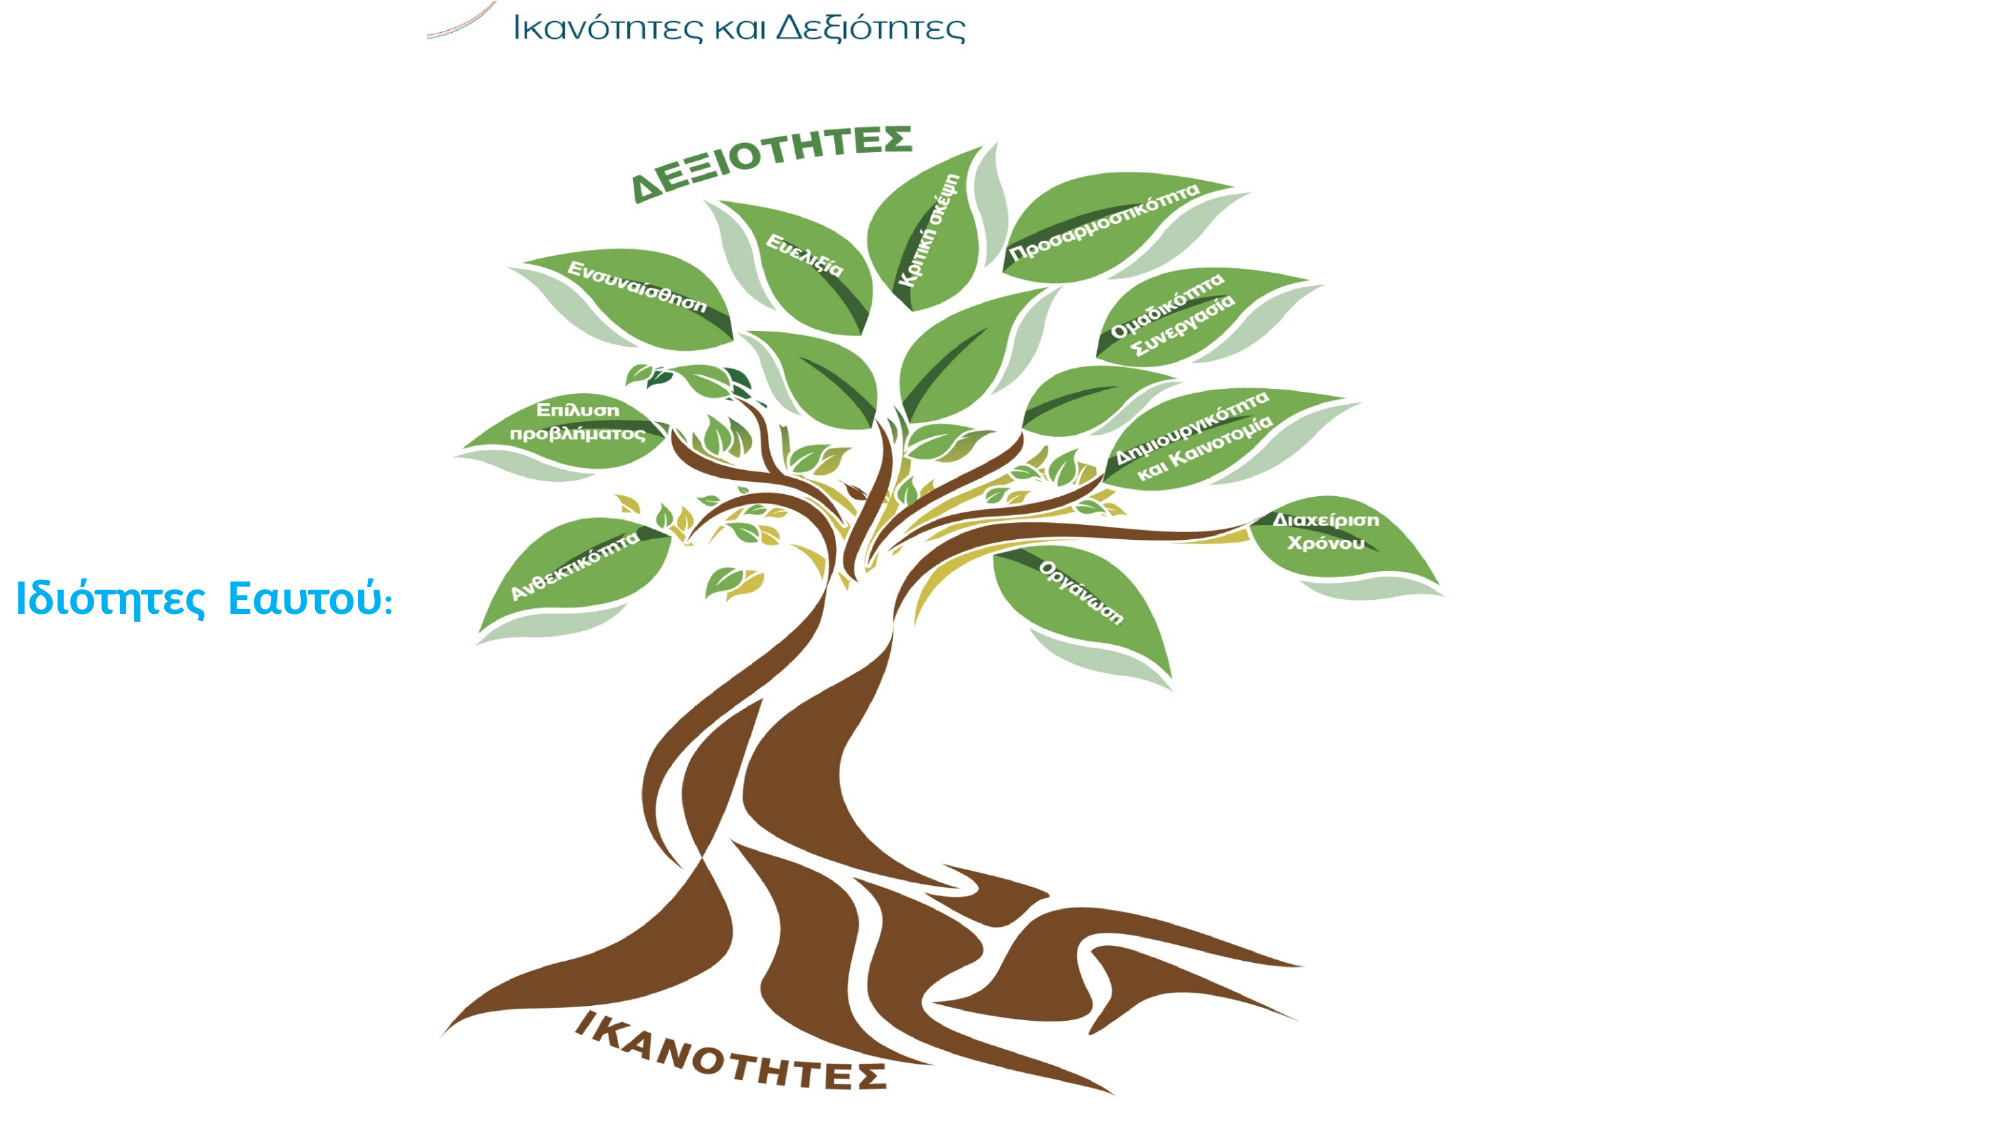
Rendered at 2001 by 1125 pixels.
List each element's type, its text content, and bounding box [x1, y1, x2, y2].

text_box Ιδιότητες Εαυτού: [0, 556, 427, 632]
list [427, 1, 1464, 1125]
